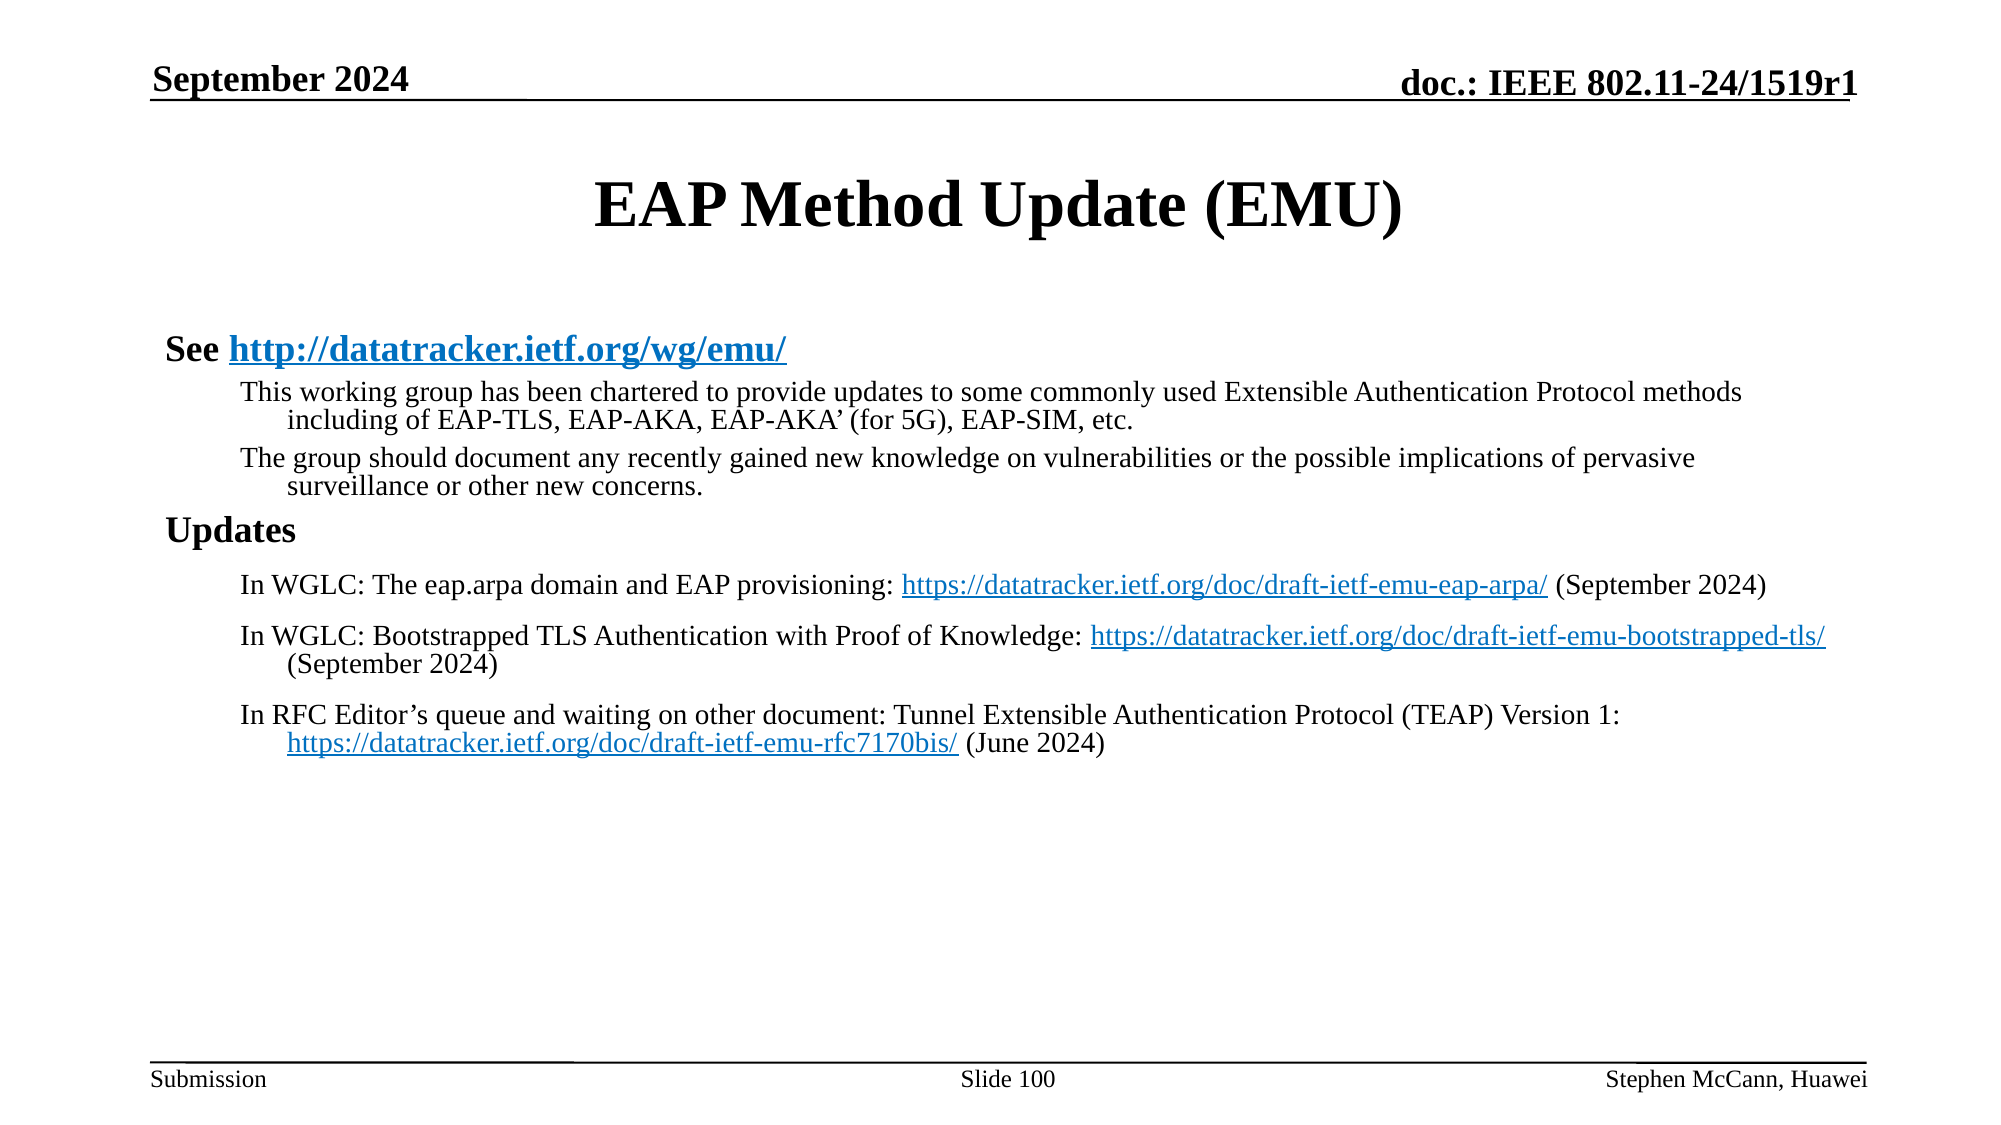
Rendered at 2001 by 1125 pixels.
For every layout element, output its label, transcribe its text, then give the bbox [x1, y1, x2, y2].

list See http://datatracker.ietf.org/wg/emu/ This working group has been chartered to provide updates to some commonly used Extensible Authentication Protocol methods including of EAP-TLS, EAP-AKA, EAP-AKA’ (for 5G), EAP-SIM, etc. The group should document any recently gained new knowledge on vulnerabilities or the possible implications of pervasive surveillance or other new concerns. Updates In WGLC: The eap.arpa domain and EAP provisioning: https://datatracker.ietf.org/doc/draft-ietf-emu-eap-arpa/ (September 2024) In WGLC: Bootstrapped TLS Authentication with Proof of Knowledge: https://datatracker.ietf.org/doc/draft-ietf-emu-bootstrapped-tls/ (September 2024) In RFC Editor’s queue and waiting on other document: Tunnel Extensible Authentication Protocol (TEAP) Version 1: https://datatracker.ietf.org/doc/draft-ietf-emu-rfc7170bis/ (June 2024) [149, 324, 1850, 1000]
footer Stephen McCann, Huawei [1171, 1061, 1869, 1093]
slide_number Slide 100 [950, 1061, 1067, 1123]
title EAP Method Update (EMU) [149, 112, 1850, 288]
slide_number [152, 54, 563, 100]
